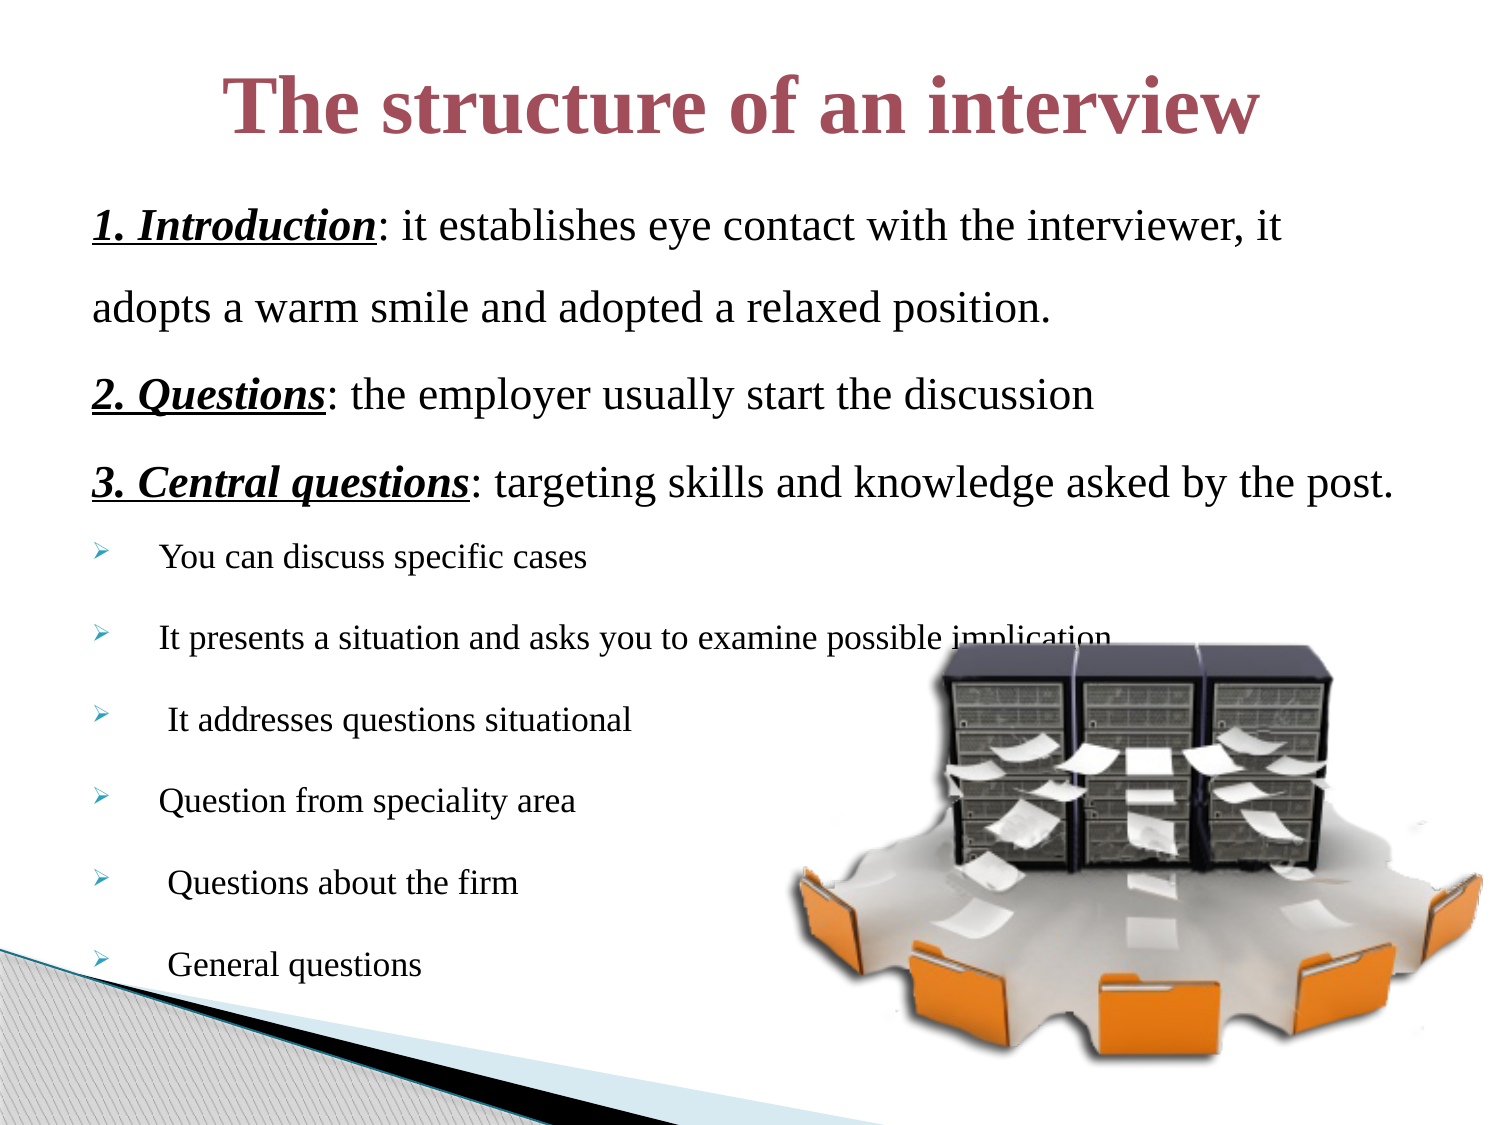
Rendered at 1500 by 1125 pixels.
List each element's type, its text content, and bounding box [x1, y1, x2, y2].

picture [772, 577, 1500, 1125]
list 1. Introduction: it establishes eye contact with the interviewer, it adopts a warm smile and adopted a relaxed position. 2. Questions: the employer usually start the discussion 3. Central questions: targeting skills and knowledge asked by the post. You can discuss specific cases It presents a situation and asks you to examine possible implication It addresses questions situational Question from speciality area Questions about the firm General questions [77, 159, 1428, 1059]
text_box The structure of an interview [206, 42, 1298, 158]
